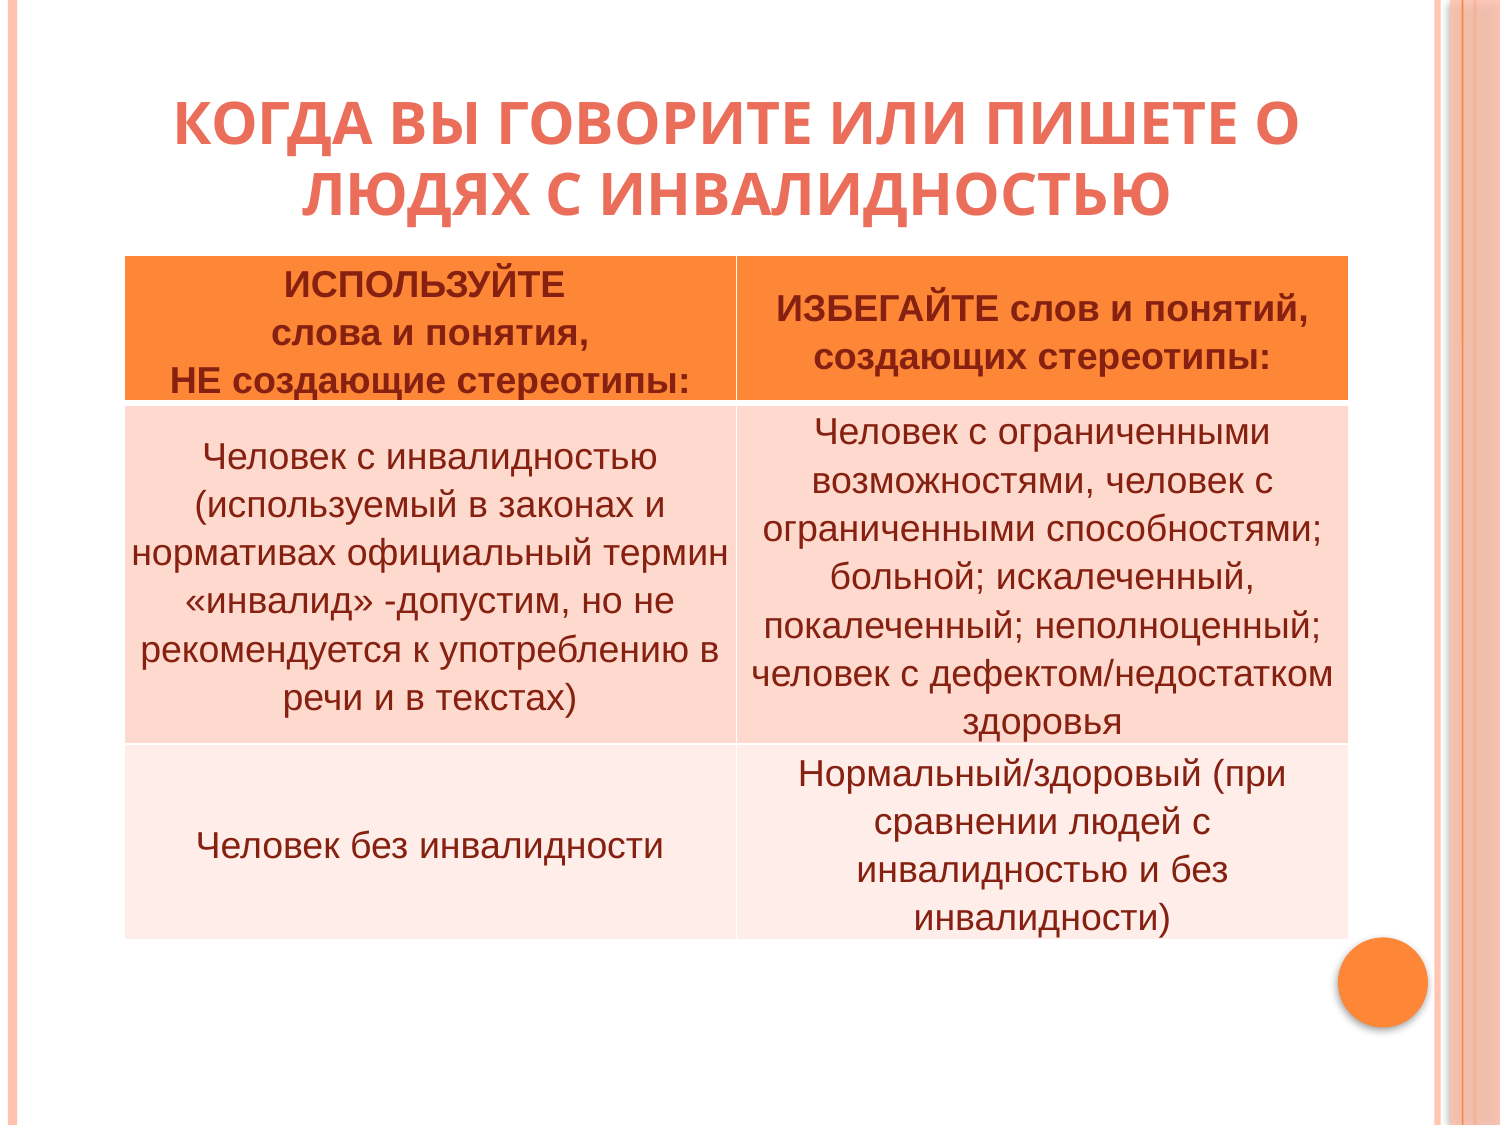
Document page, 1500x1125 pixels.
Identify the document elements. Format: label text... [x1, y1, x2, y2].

title Когда вы говорите или пишете о людях с инвалидностью [75, 78, 1400, 303]
table_header ИЗБЕГАЙТЕ слов и понятий, создающих стереотипы: [737, 256, 1348, 400]
table_cell Нормальный/здоровый (при сравнении людей с инвалидностью и без инвалидности) [737, 745, 1348, 939]
table_header ИСПОЛЬЗУЙТЕ слова и понятия, НЕ создающие стереотипы: [125, 256, 736, 400]
table_cell Человек с инвалидностью (используемый в законах и нормативах официальный термин «инвалид» -допустим, но не рекомендуется к употреблению в речи и в текстах) [125, 406, 736, 743]
table_cell Человек без инвалидности [125, 745, 736, 939]
table_cell Человек с ограниченными возможностями, человек с ограниченными способностями; больной; искалеченный, покалеченный; неполноценный; человек с дефектом/недостатком здоровья [737, 406, 1348, 743]
